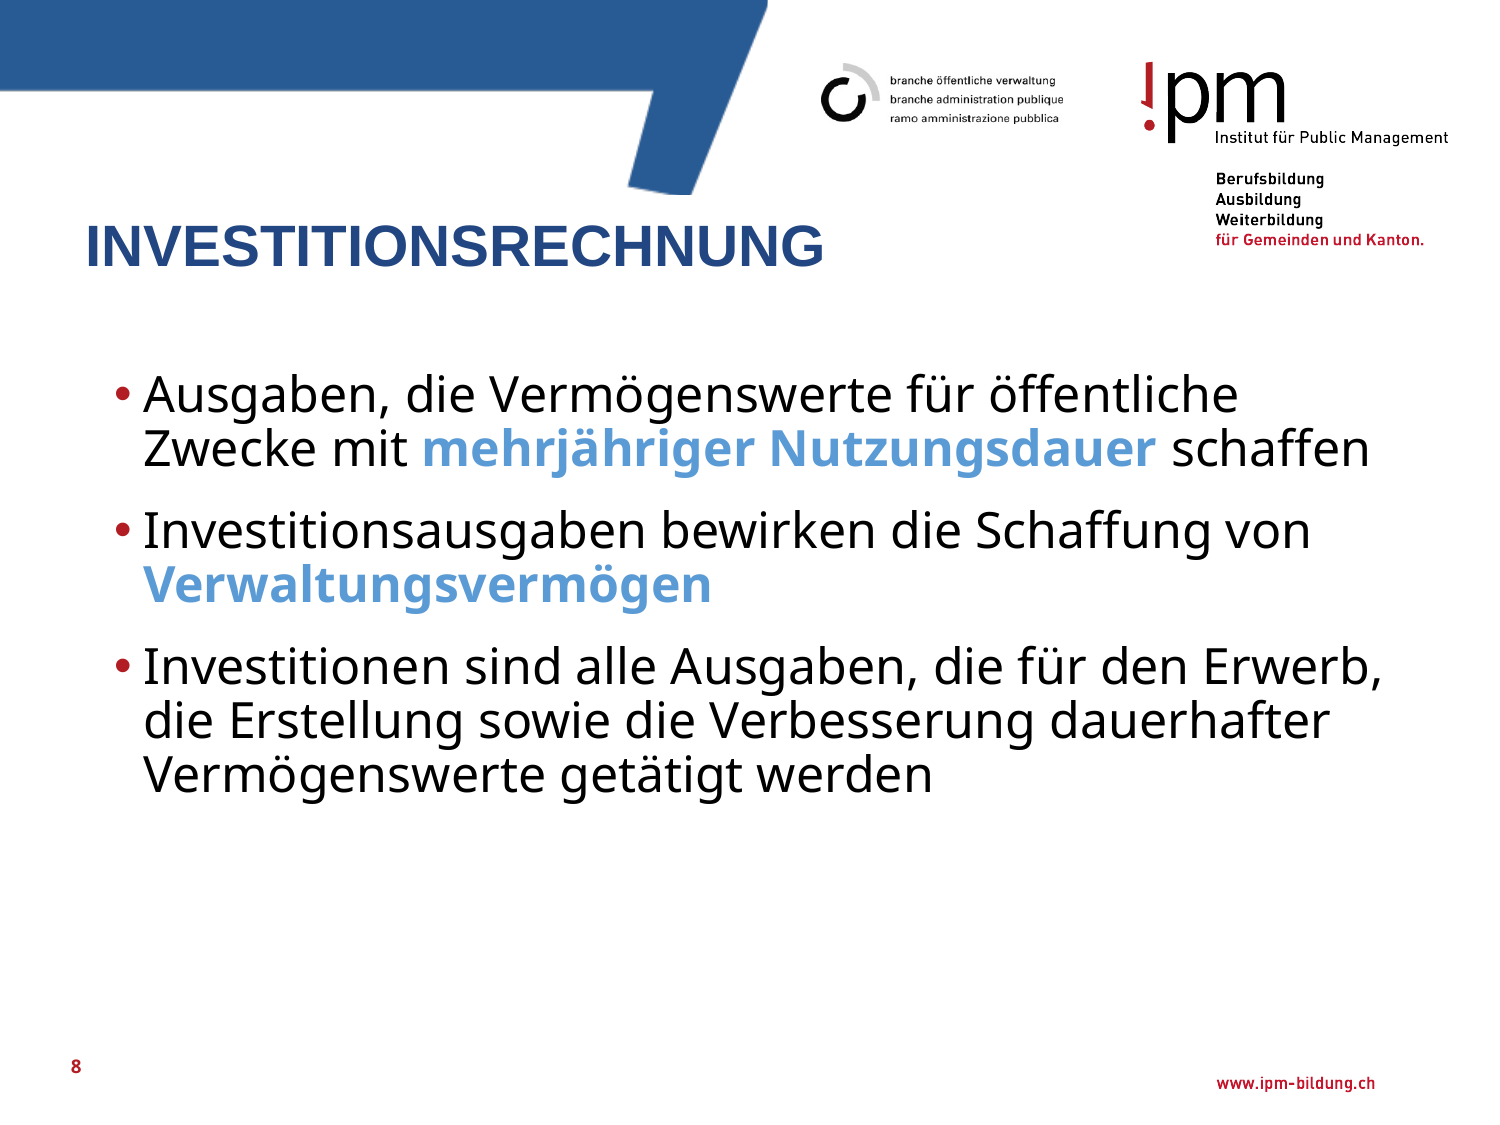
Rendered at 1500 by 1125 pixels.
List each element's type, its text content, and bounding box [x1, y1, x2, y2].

picture [1136, 57, 1453, 250]
picture [1213, 1074, 1376, 1094]
list Ausgaben, die Vermögenswerte für öffentliche Zwecke mit mehrjähriger Nutzungsdauer schaffen Investitionsausgaben bewirken die Schaffung von Verwaltungsvermögen Investitionen sind alle Ausgaben, die für den Erwerb, die Erstellung sowie die Verbesserung dauerhafter Vermögenswerte getätigt werden [100, 361, 1400, 823]
title Investitionsrechnung [70, 208, 1217, 350]
slide_number 8 [70, 1037, 409, 1098]
picture [821, 63, 1063, 124]
